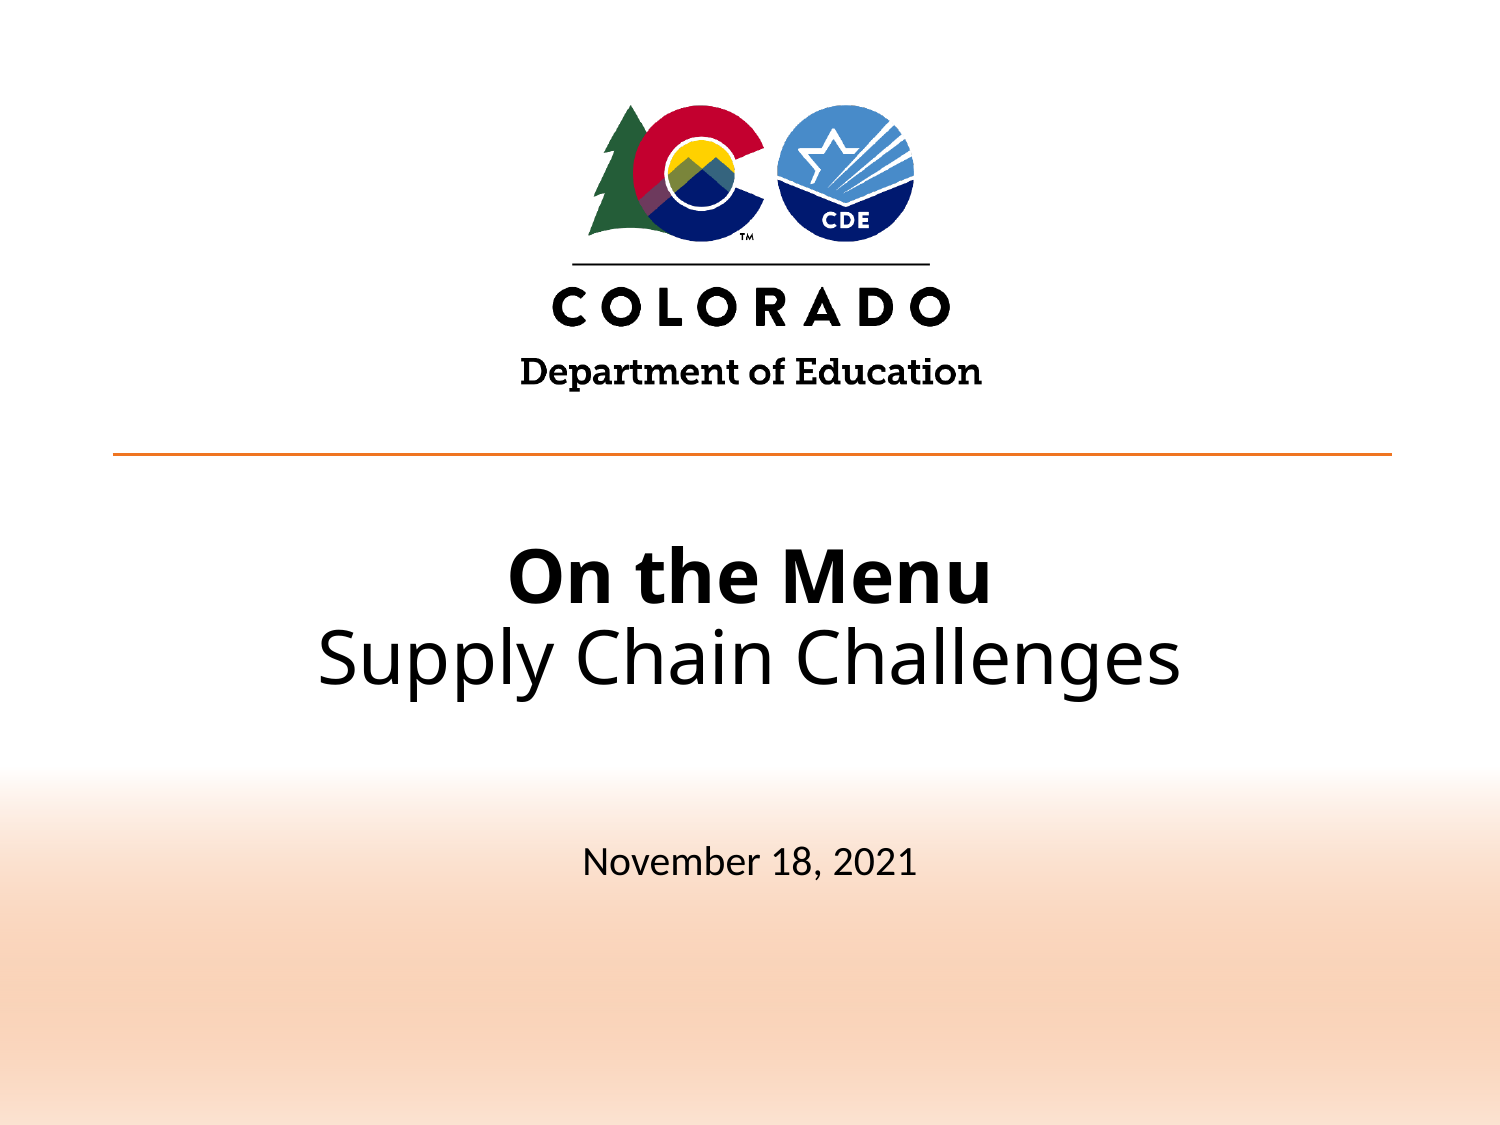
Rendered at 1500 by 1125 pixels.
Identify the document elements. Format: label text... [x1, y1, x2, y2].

picture [519, 103, 983, 393]
title On the Menu Supply Chain Challenges [112, 530, 1388, 731]
subtitle November 18, 2021 [112, 832, 1388, 1008]
